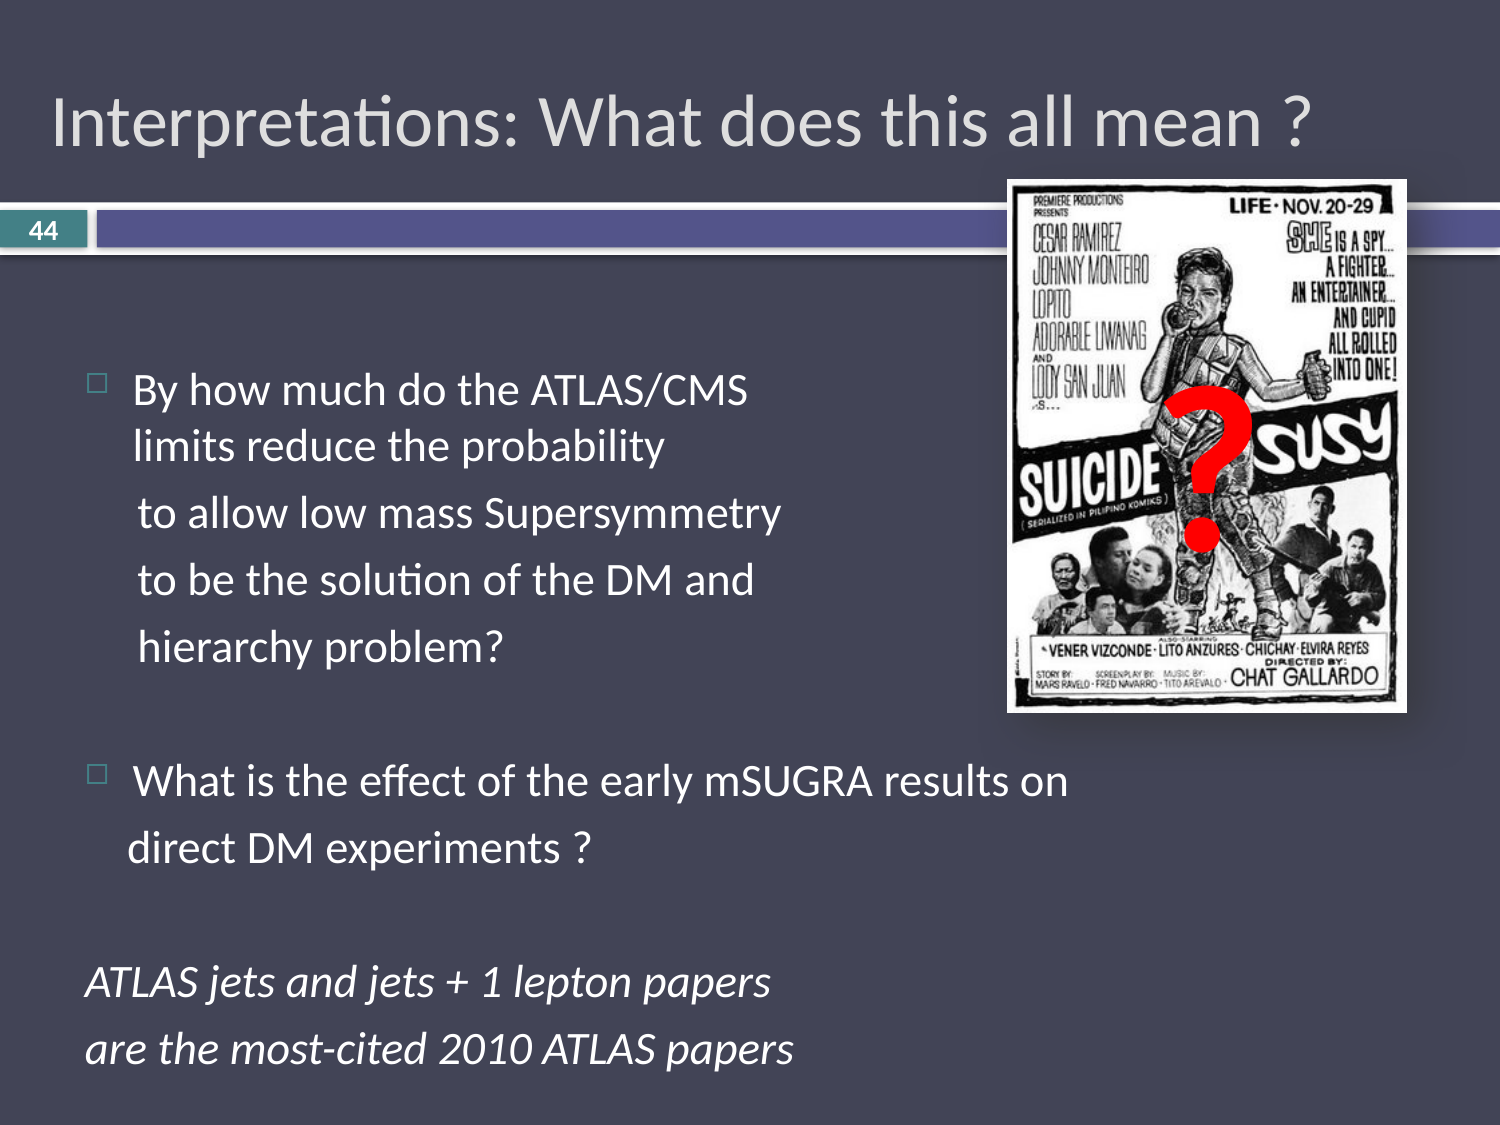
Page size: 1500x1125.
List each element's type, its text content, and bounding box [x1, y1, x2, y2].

list By how much do the ATLAS/CMS limits reduce the probability to allow low mass Supersymmetry to be the solution of the DM and hierarchy problem? What is the effect of the early mSUGRA results on direct DM experiments ? ATLAS jets and jets + 1 lepton papers are the most-cited 2010 ATLAS papers [70, 351, 1408, 1089]
title Interpretations: What does this all mean ? [35, 35, 1500, 198]
slide_number 44 [0, 208, 88, 249]
picture [1007, 178, 1407, 713]
